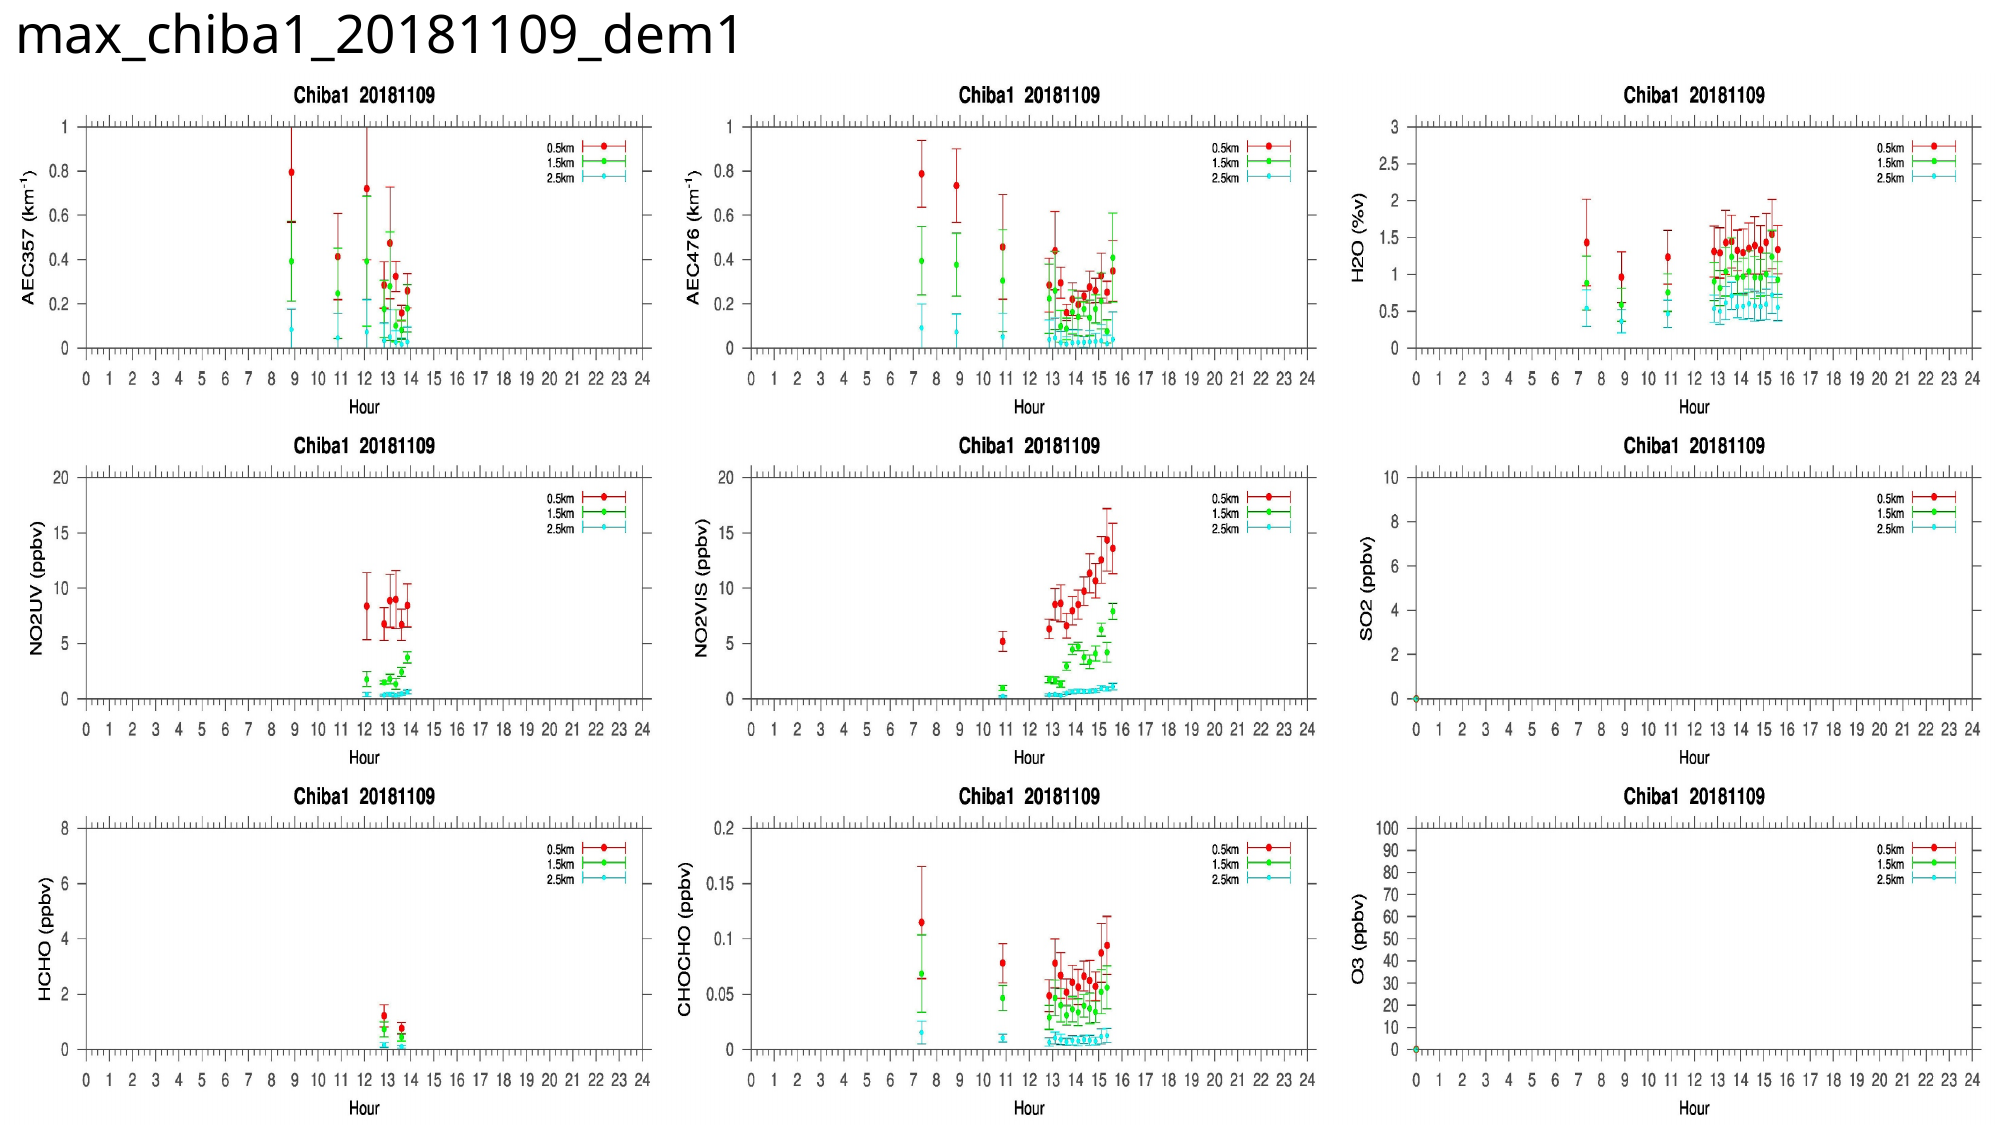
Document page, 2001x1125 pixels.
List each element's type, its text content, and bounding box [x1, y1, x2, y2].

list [0, 73, 1995, 1125]
title max_chiba1_20181109_dem1 [0, 0, 1725, 73]
